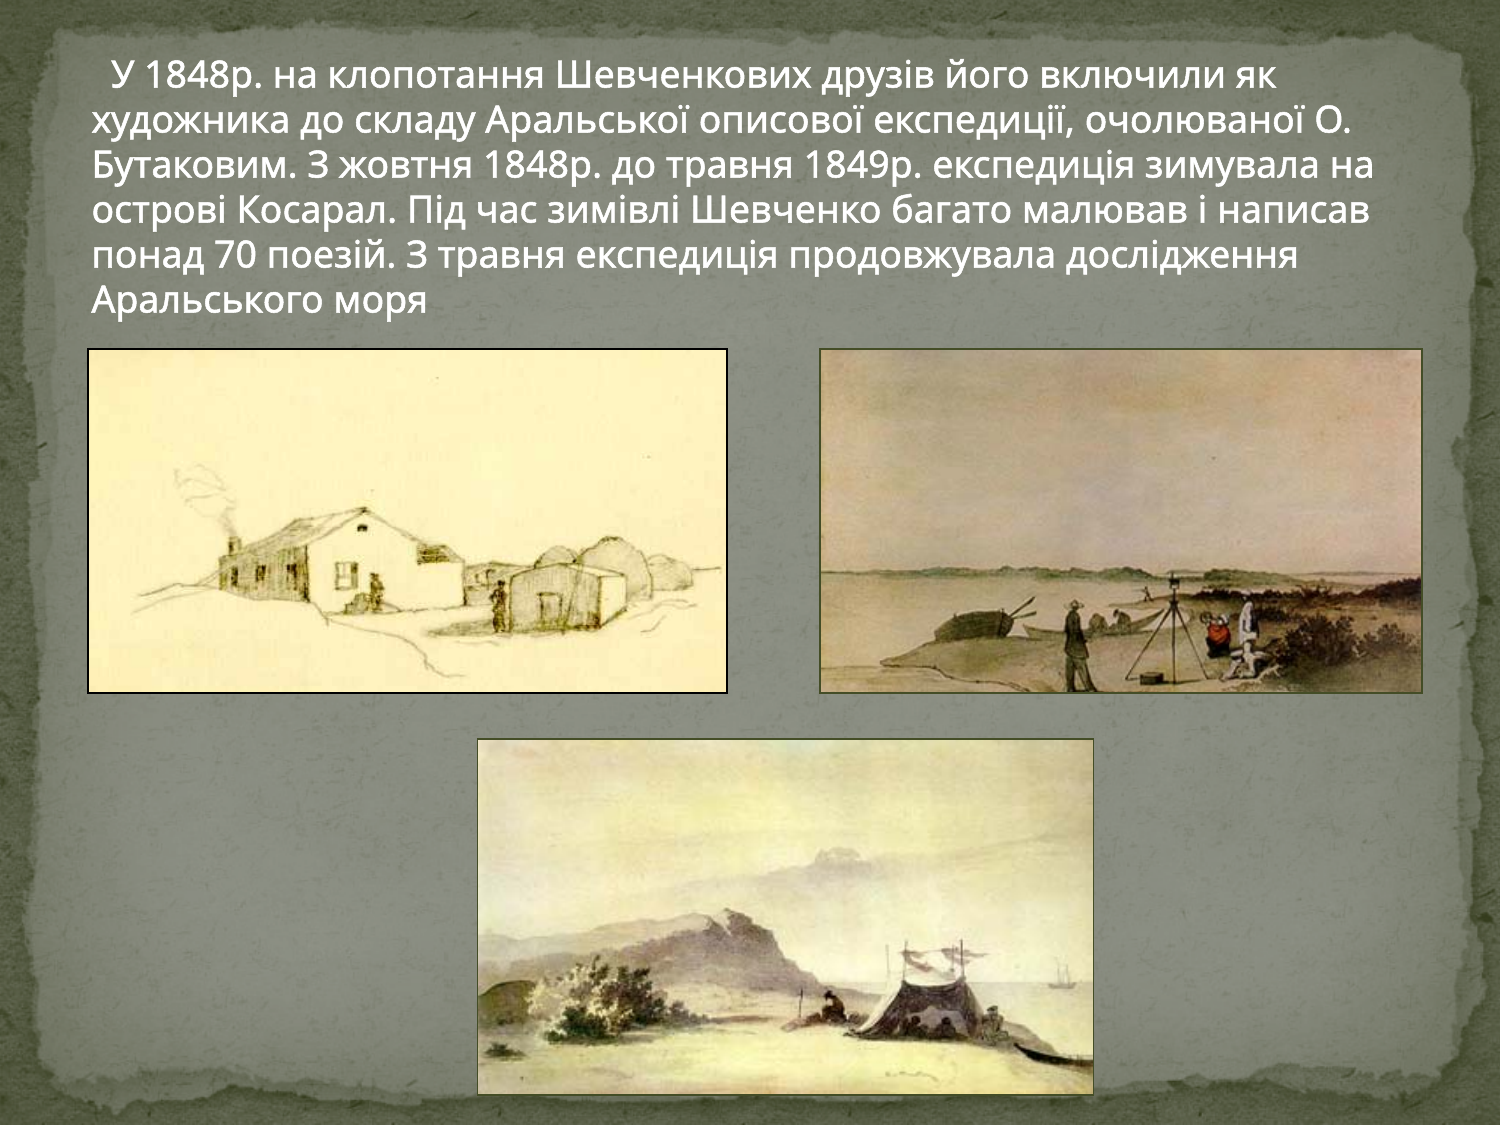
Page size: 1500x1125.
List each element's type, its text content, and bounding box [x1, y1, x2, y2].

picture [88, 349, 728, 694]
text_box У 1848р. на клопотання Шевченкових друзів його включили як художника до складу Аральської описової експедиції, очолюваної О. Бутаковим. З жовтня 1848р. до травня 1849р. експедиція зимувала на острові Косарал. Під час зимівлі Шевченко багато малював і написав понад 70 поезій. З травня експедиція продовжувала дослідження Аральського моря [76, 42, 1459, 328]
picture [821, 350, 1422, 692]
picture [478, 740, 1093, 1094]
